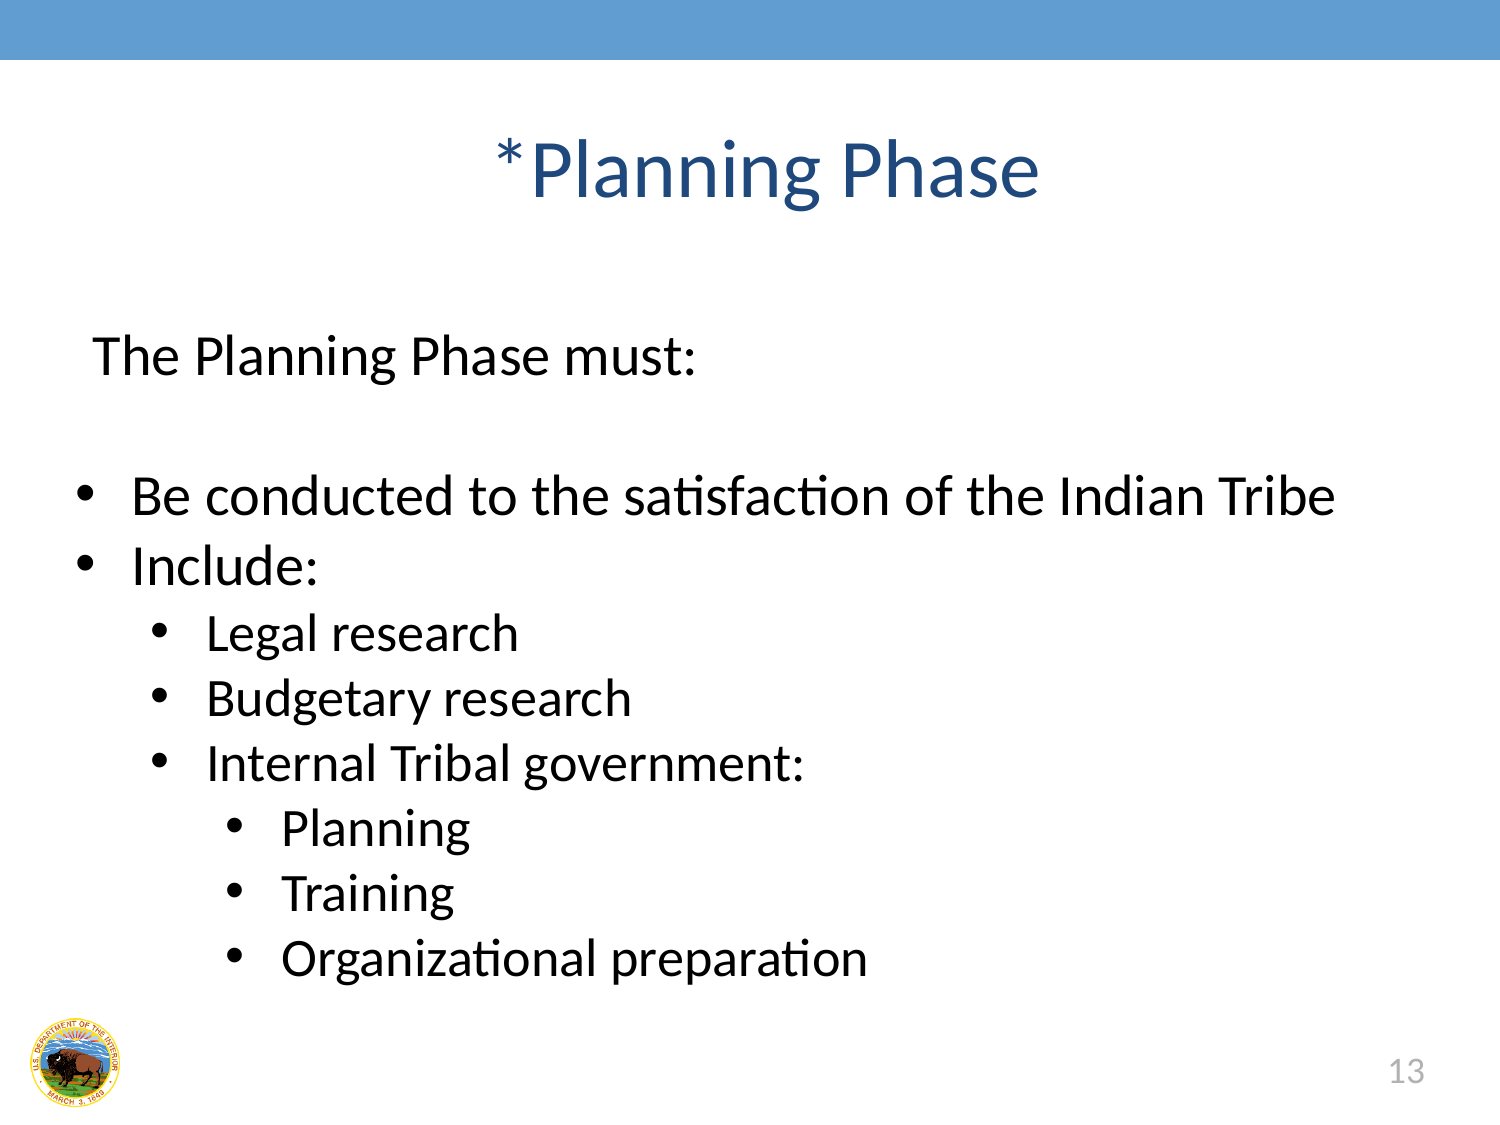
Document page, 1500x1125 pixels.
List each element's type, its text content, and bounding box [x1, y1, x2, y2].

picture [30, 1018, 120, 1107]
text_box *Planning Phase [99, 76, 1450, 252]
slide_number 13 [1080, 1046, 1425, 1103]
text_box [74, 112, 1425, 288]
list The Planning Phase must: Be conducted to the satisfaction of the Indian Tribe Include: Legal research Budgetary research Internal Tribal government: Planning Training Organizational preparation [75, 317, 1425, 1035]
